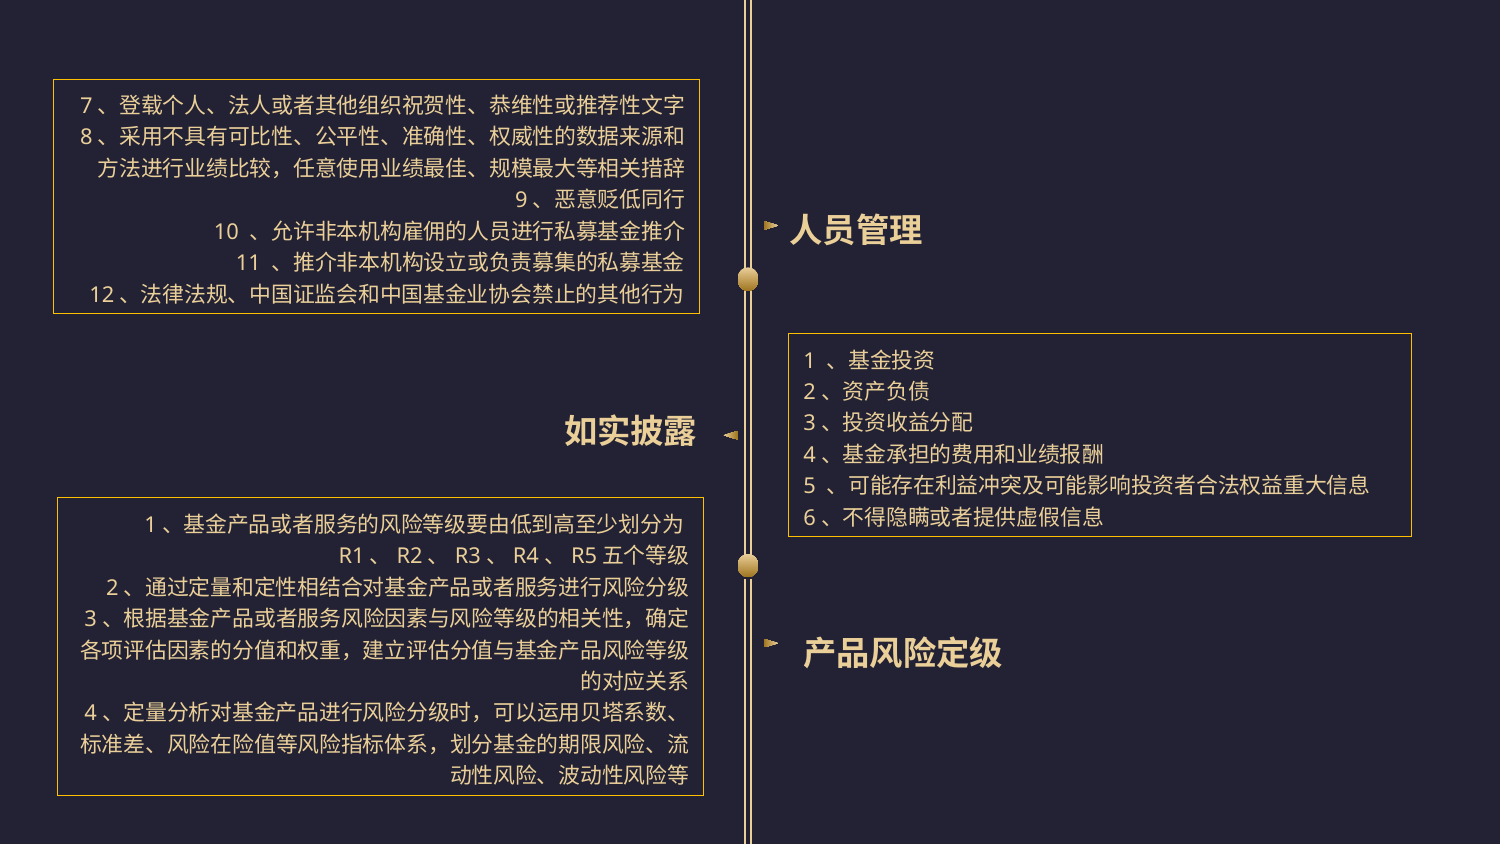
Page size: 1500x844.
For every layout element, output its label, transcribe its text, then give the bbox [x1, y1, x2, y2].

text_box [763, 637, 781, 650]
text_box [737, 0, 759, 844]
text_box [763, 219, 775, 232]
text_box 人员管理 [775, 201, 980, 257]
text_box 1 、基金投资 2、资产负债 3、投资收益分配 4、基金承担的费用和业绩报酬 5 、可能存在利益冲突及可能影响投资者合法权益重大信息 6、不得隐瞒或者提供虚假信息 [788, 333, 1412, 537]
text_box 7、登载个人、法人或者其他组织祝贺性、恭维性或推荐性文字 8、采用不具有可比性、公平性、准确性、权威性的数据来源和方法进行业绩比较，任意使用业绩最佳、规模最大等相关措辞 9、恶意贬低同行 10 、允许非本机构雇佣的人员进行私募基金推介 11 、推介非本机构设立或负责募集的私募基金 12、法律法规、中国证监会和中国基金业协会禁止的其他行为 [53, 79, 700, 314]
text_box 如实披露 [549, 403, 732, 458]
text_box 1、基金产品或者服务的风险等级要由低到高至少划分为R1、R2、R3、R4、R5五个等级 2、通过定量和定性相结合对基金产品或者服务进行风险分级 3、根据基金产品或者服务风险因素与风险等级的相关性，确定各项评估因素的分值和权重，建立评估分值与基金产品风险等级的对应关系 4、定量分析对基金产品进行风险分级时，可以运用贝塔系数、标准差、风险在险值等风险指标体系，划分基金的期限风险、流动性风险、波动性风险等 [57, 497, 704, 796]
text_box 产品风险定级 [788, 624, 1152, 680]
